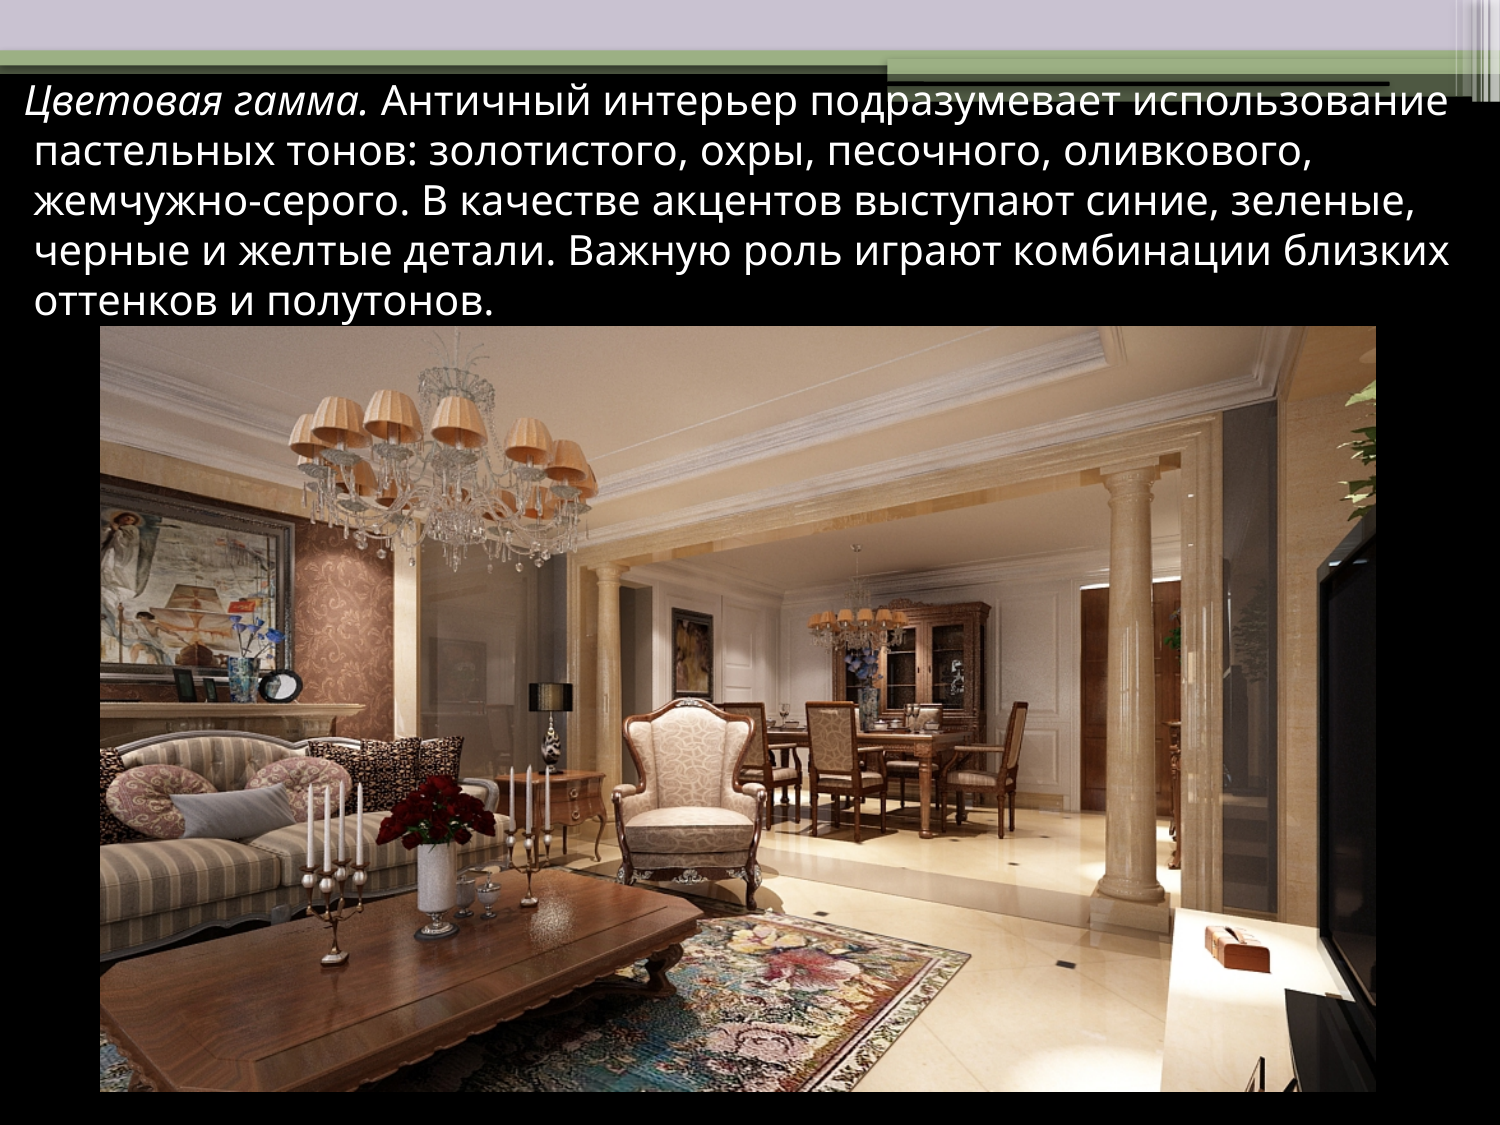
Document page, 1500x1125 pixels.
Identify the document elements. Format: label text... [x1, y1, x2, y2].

list Цветовая гамма. Античный интерьер подразумевает использование пастельных тонов: золотистого, охры, песочного, оливкового, жемчужно-серого. В качестве акцентов выступают синие, зеленые, черные и желтые детали. Важную роль играют комбинации близких оттенков и полутонов. [0, 66, 1500, 776]
picture [100, 326, 1377, 1092]
